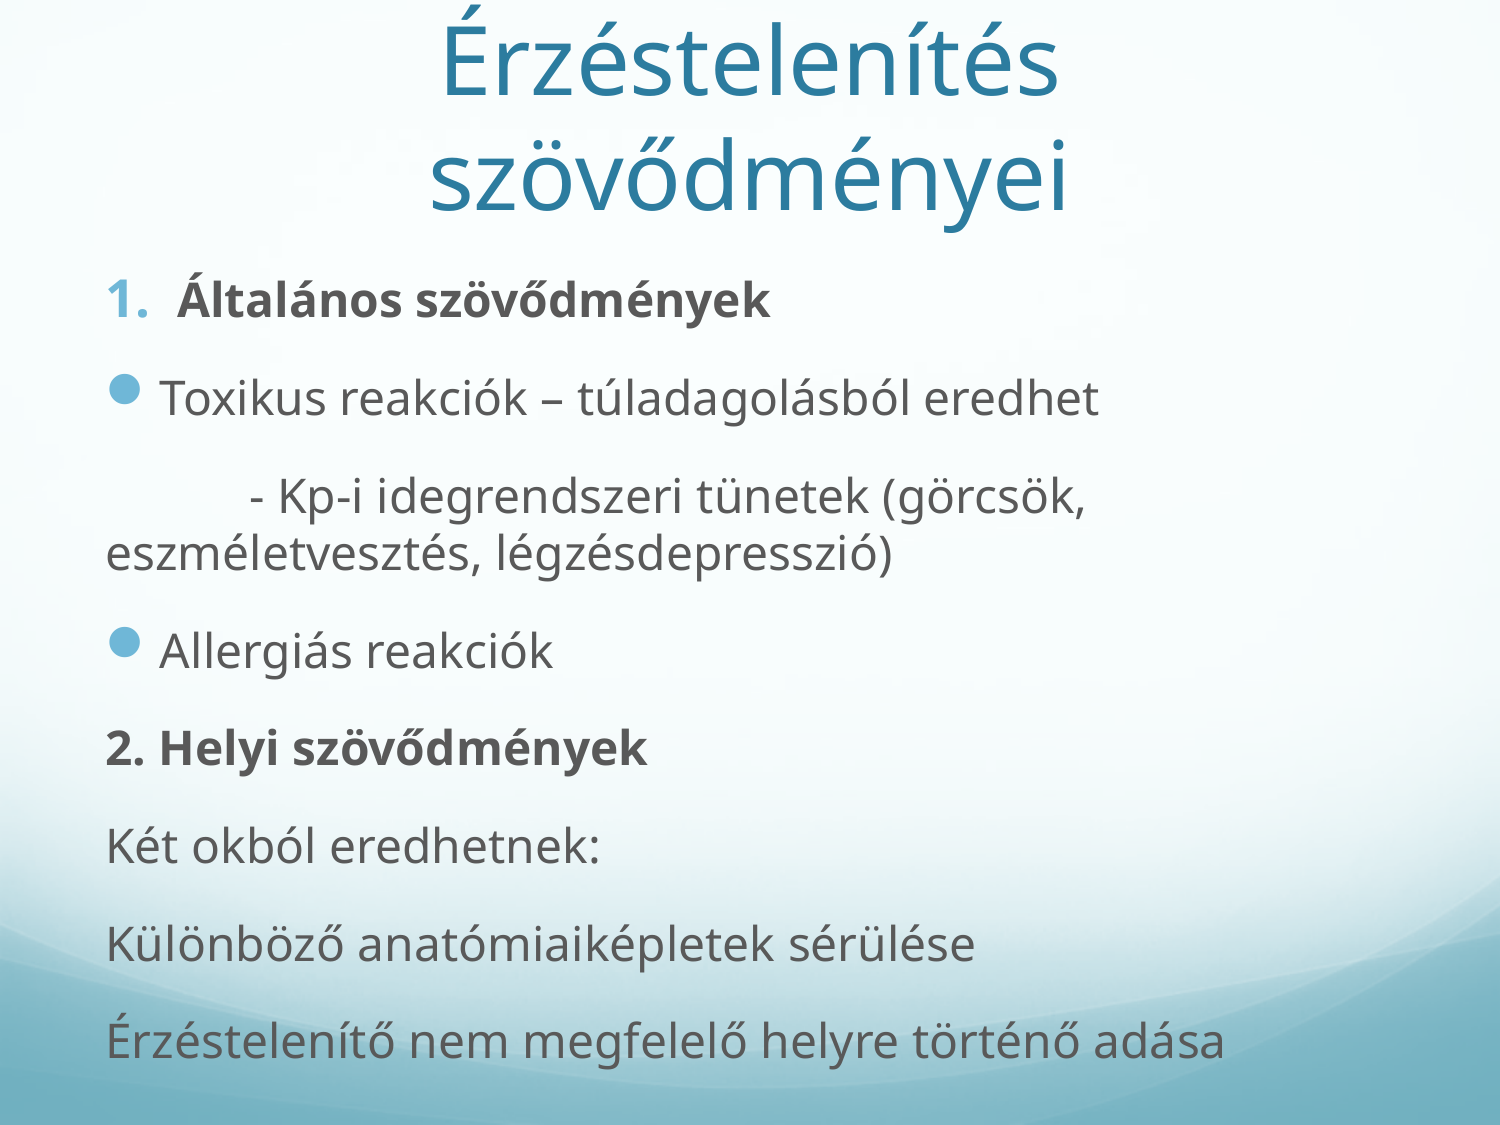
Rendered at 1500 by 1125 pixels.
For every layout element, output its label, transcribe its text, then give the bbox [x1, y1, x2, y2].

list Általános szövődmények Toxikus reakciók – túladagolásból eredhet - Kp-i idegrendszeri tünetek (görcsök, eszméletvesztés, légzésdepresszió) Allergiás reakciók 2. Helyi szövődmények Két okból eredhetnek: Különböző anatómiaiképletek sérülése Érzéstelenítő nem megfelelő helyre történő adása [90, 262, 1410, 1082]
title Érzéstelenítés szövődményei [90, 17, 1410, 237]
